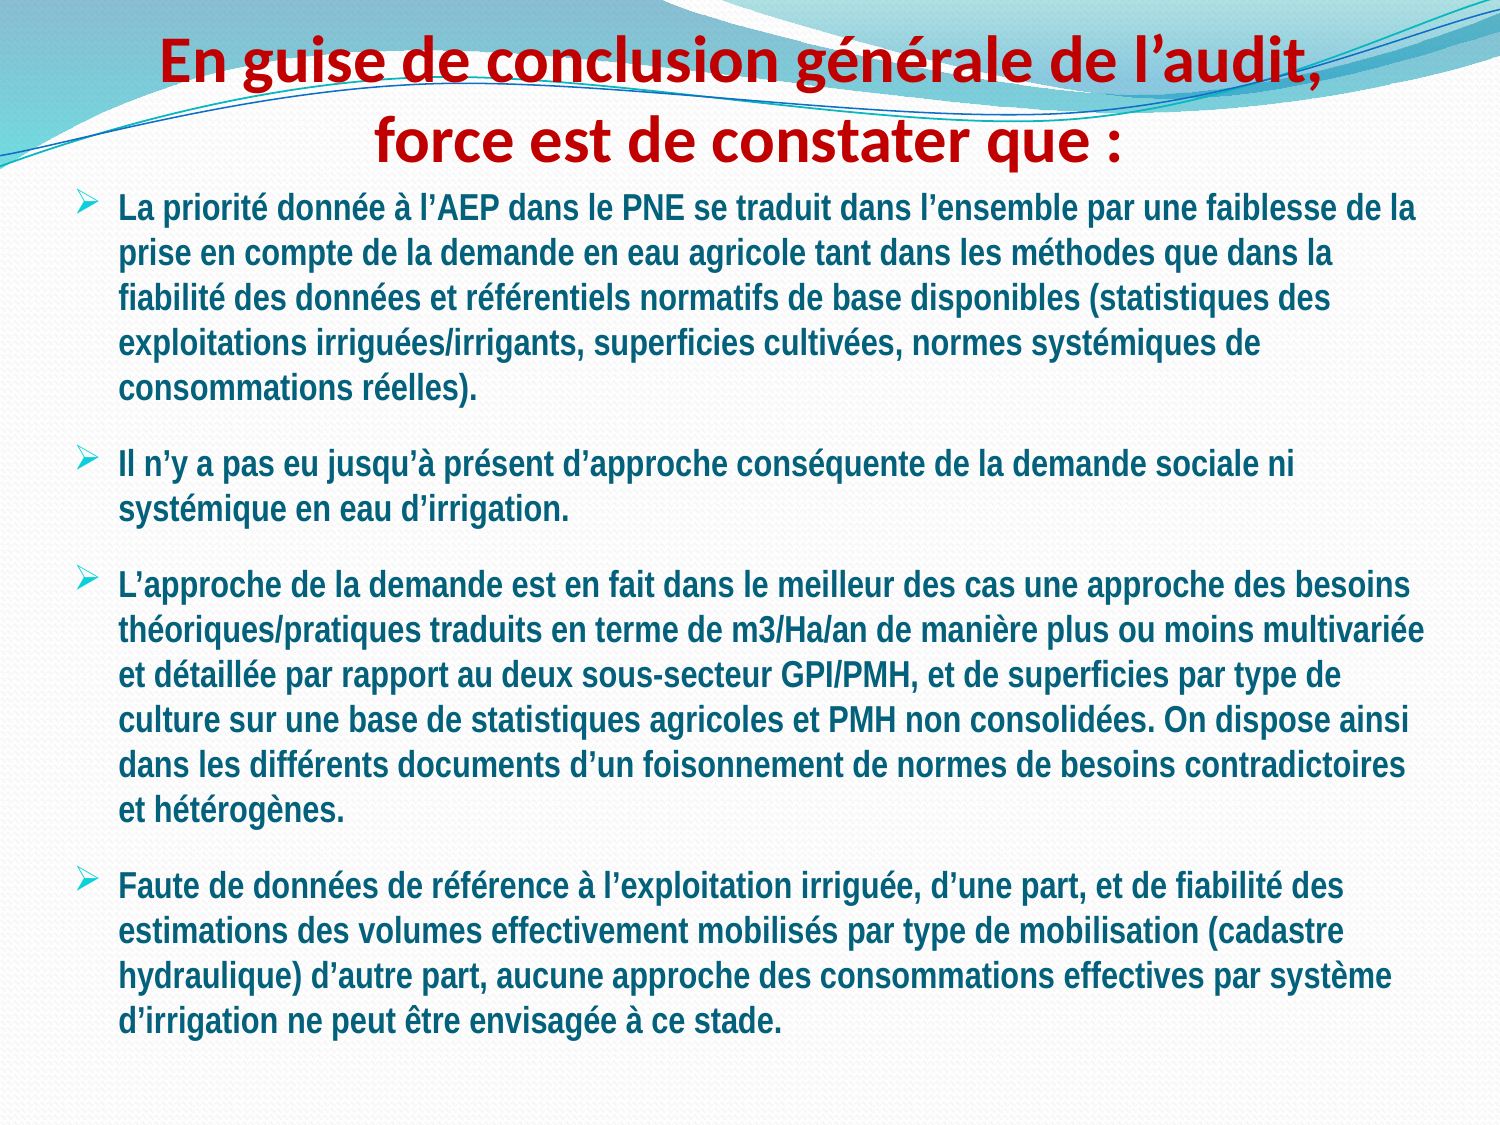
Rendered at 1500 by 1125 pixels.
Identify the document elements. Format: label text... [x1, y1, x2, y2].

title En guise de conclusion générale de l’audit, force est de constater que : [74, 81, 1426, 175]
list La priorité donnée à l’AEP dans le PNE se traduit dans l’ensemble par une faiblesse de la prise en compte de la demande en eau agricole tant dans les méthodes que dans la fiabilité des données et référentiels normatifs de base disponibles (statistiques des exploitations irriguées/irrigants, superficies cultivées, normes systémiques de consommations réelles). Il n’y a pas eu jusqu’à présent d’approche conséquente de la demande sociale ni systémique en eau d’irrigation. L’approche de la demande est en fait dans le meilleur des cas une approche des besoins théoriques/pratiques traduits en terme de m3/Ha/an de manière plus ou moins multivariée et détaillée par rapport au deux sous-secteur GPI/PMH, et de superficies par type de culture sur une base de statistiques agricoles et PMH non consolidées. On dispose ainsi dans les différents documents d’un foisonnement de normes de besoins contradictoires et hétérogènes. Faute de données de référence à l’exploitation irriguée, d’une part, et de fiabilité des estimations des volumes effectivement mobilisés par type de mobilisation (cadastre hydraulique) d’autre part, aucune approche des consommations effectives par système d’irrigation ne peut être envisagée à ce stade. [58, 175, 1454, 1102]
